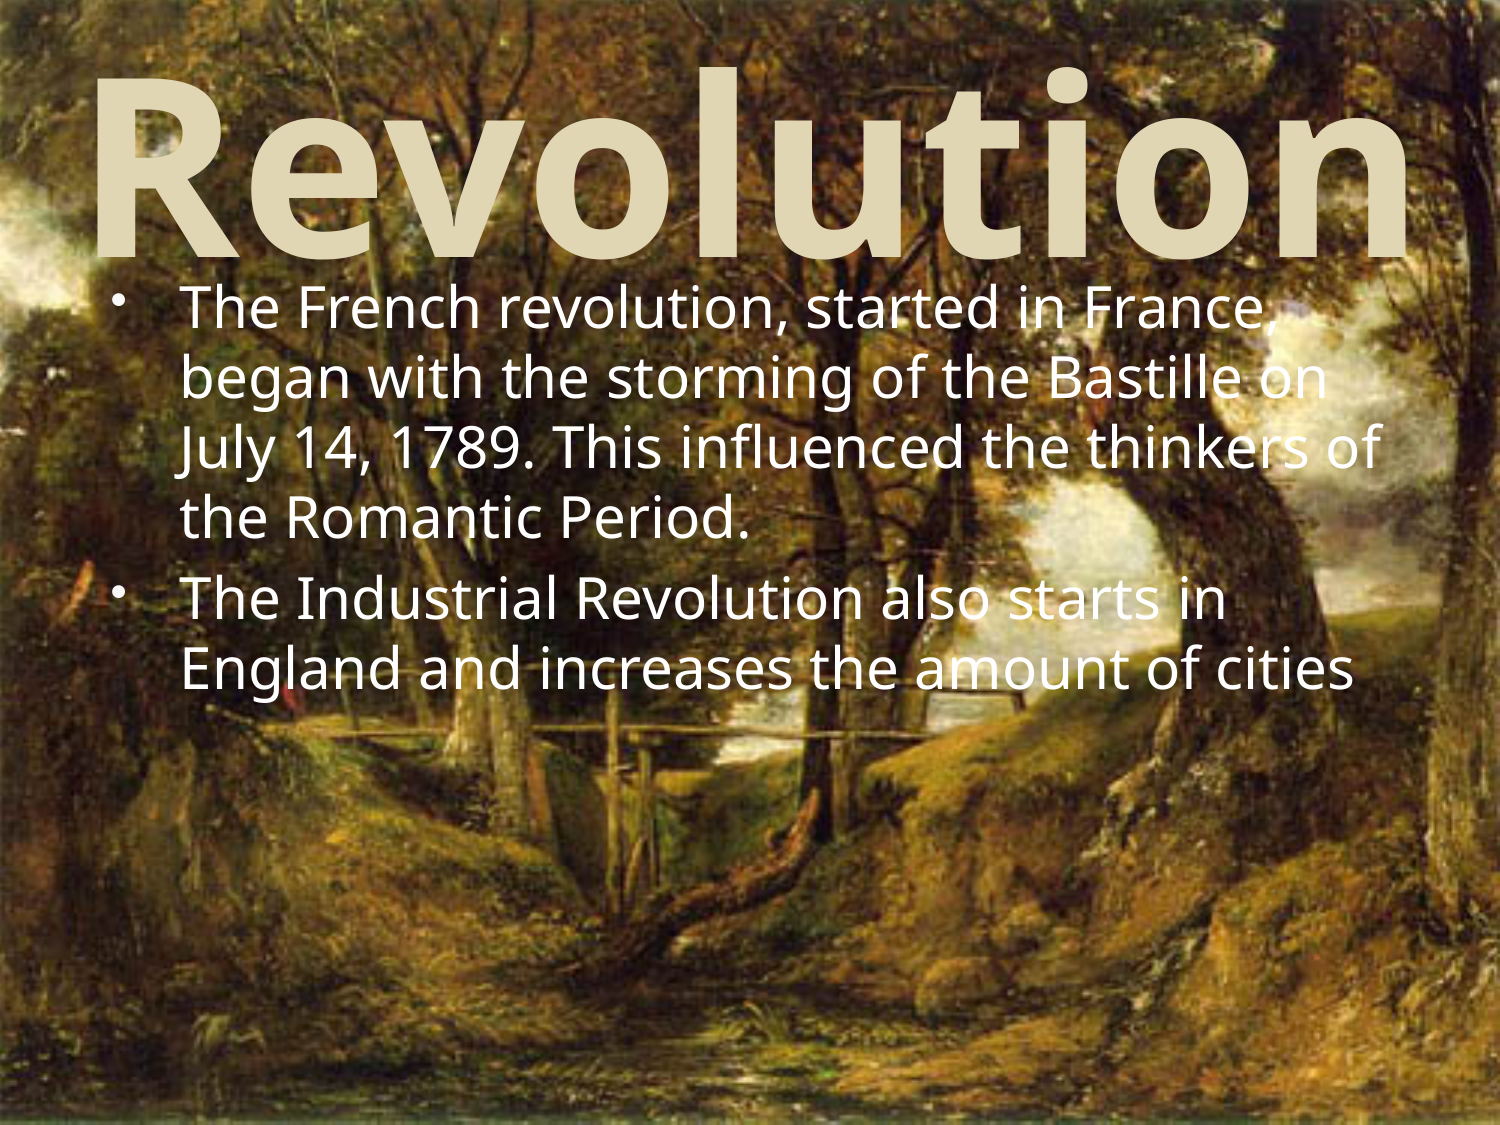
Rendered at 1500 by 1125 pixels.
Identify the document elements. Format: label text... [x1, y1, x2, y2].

list The French revolution, started in France, began with the storming of the Bastille on July 14, 1789. This influenced the thinkers of the Romantic Period. The Industrial Revolution also starts in England and increases the amount of cities [75, 315, 1425, 1035]
picture [0, 0, 1500, 1125]
text_box Revolution [60, 0, 1440, 315]
